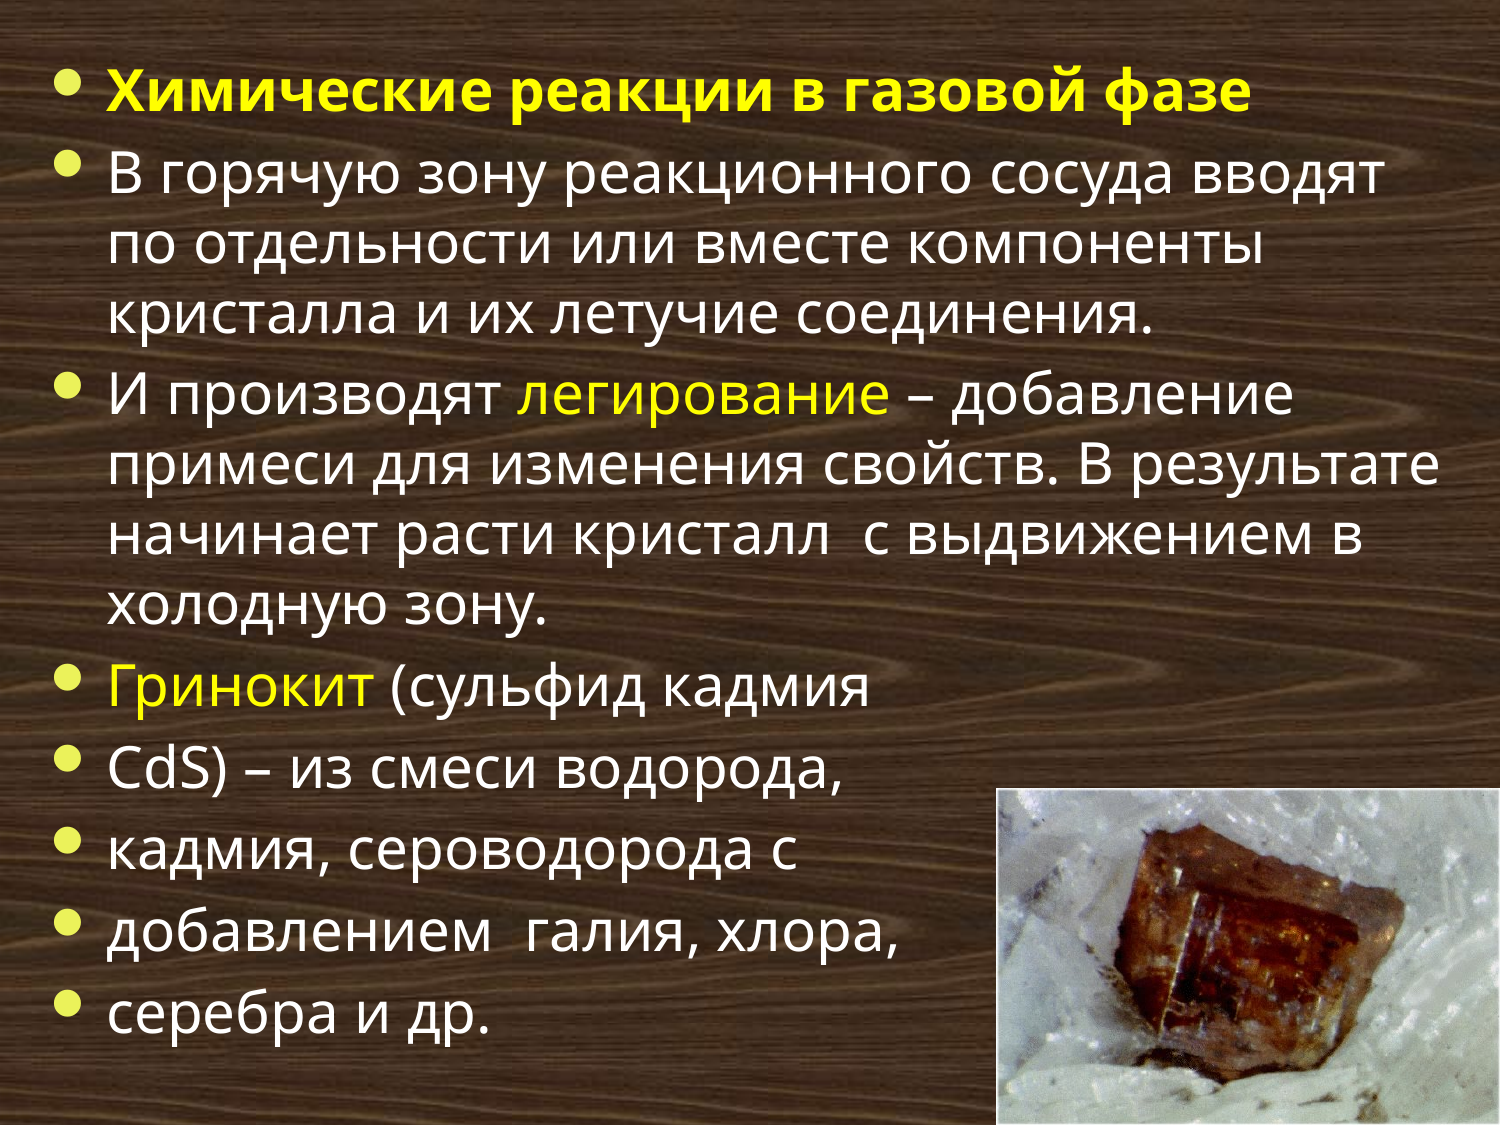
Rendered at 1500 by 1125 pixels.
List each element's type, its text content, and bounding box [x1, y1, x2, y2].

list Химические реакции в газовой фазе В горячую зону реакционного сосуда вводят по отдельности или вместе компоненты кристалла и их летучие соединения. И производят легирование – добавление примеси для изменения свойств. В результате начинает расти кристалл с выдвижением в холодную зону. Гринокит (сульфид кадмия CdS) – из смеси водорода, кадмия, сероводорода с добавлением галия, хлора, серебра и др. [35, 45, 1465, 1006]
picture [0, 0, 1500, 1125]
